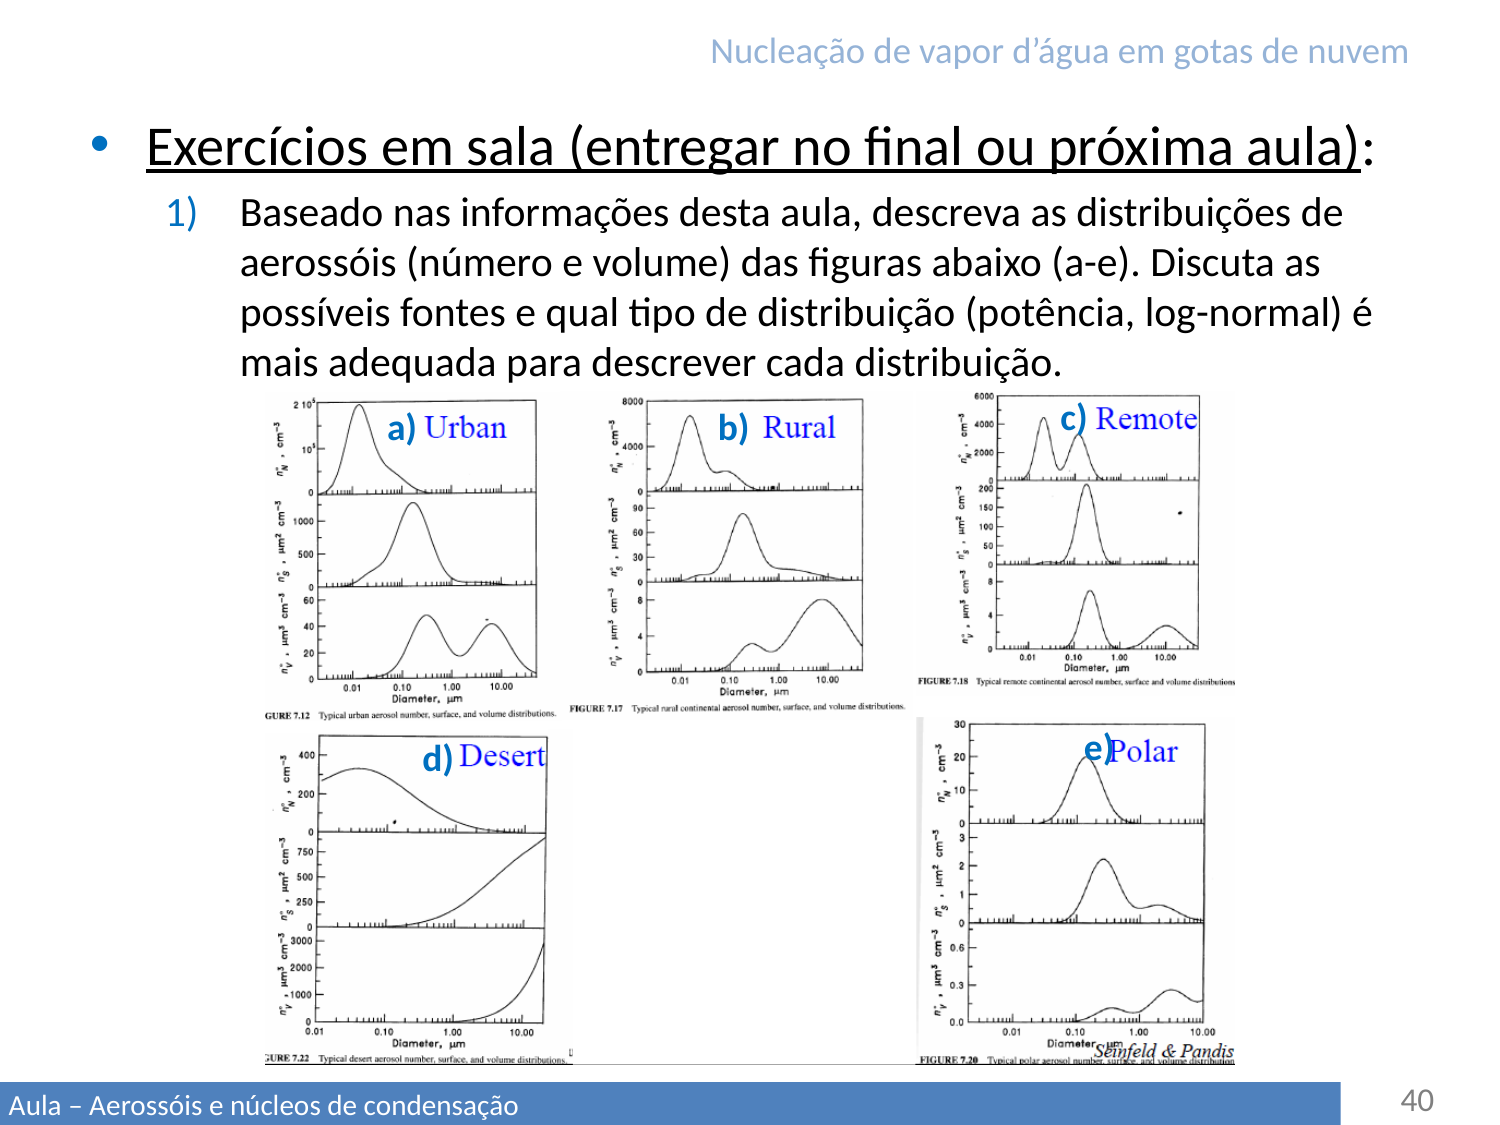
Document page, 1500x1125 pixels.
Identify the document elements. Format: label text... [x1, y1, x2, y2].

picture [265, 390, 1235, 1065]
text_box c) [1045, 385, 1103, 389]
title Nucleação de vapor d’água em gotas de nuvem [75, 19, 1425, 79]
list Exercícios em sala (entregar no final ou próxima aula): Baseado nas informações desta aula, descreva as distribuições de aerossóis (número e volume) das figuras abaixo (a-e). Discuta as possíveis fontes e qual tipo de distribuição (potência, log-normal) é mais adequada para descrever cada distribuição. [75, 101, 1425, 1071]
